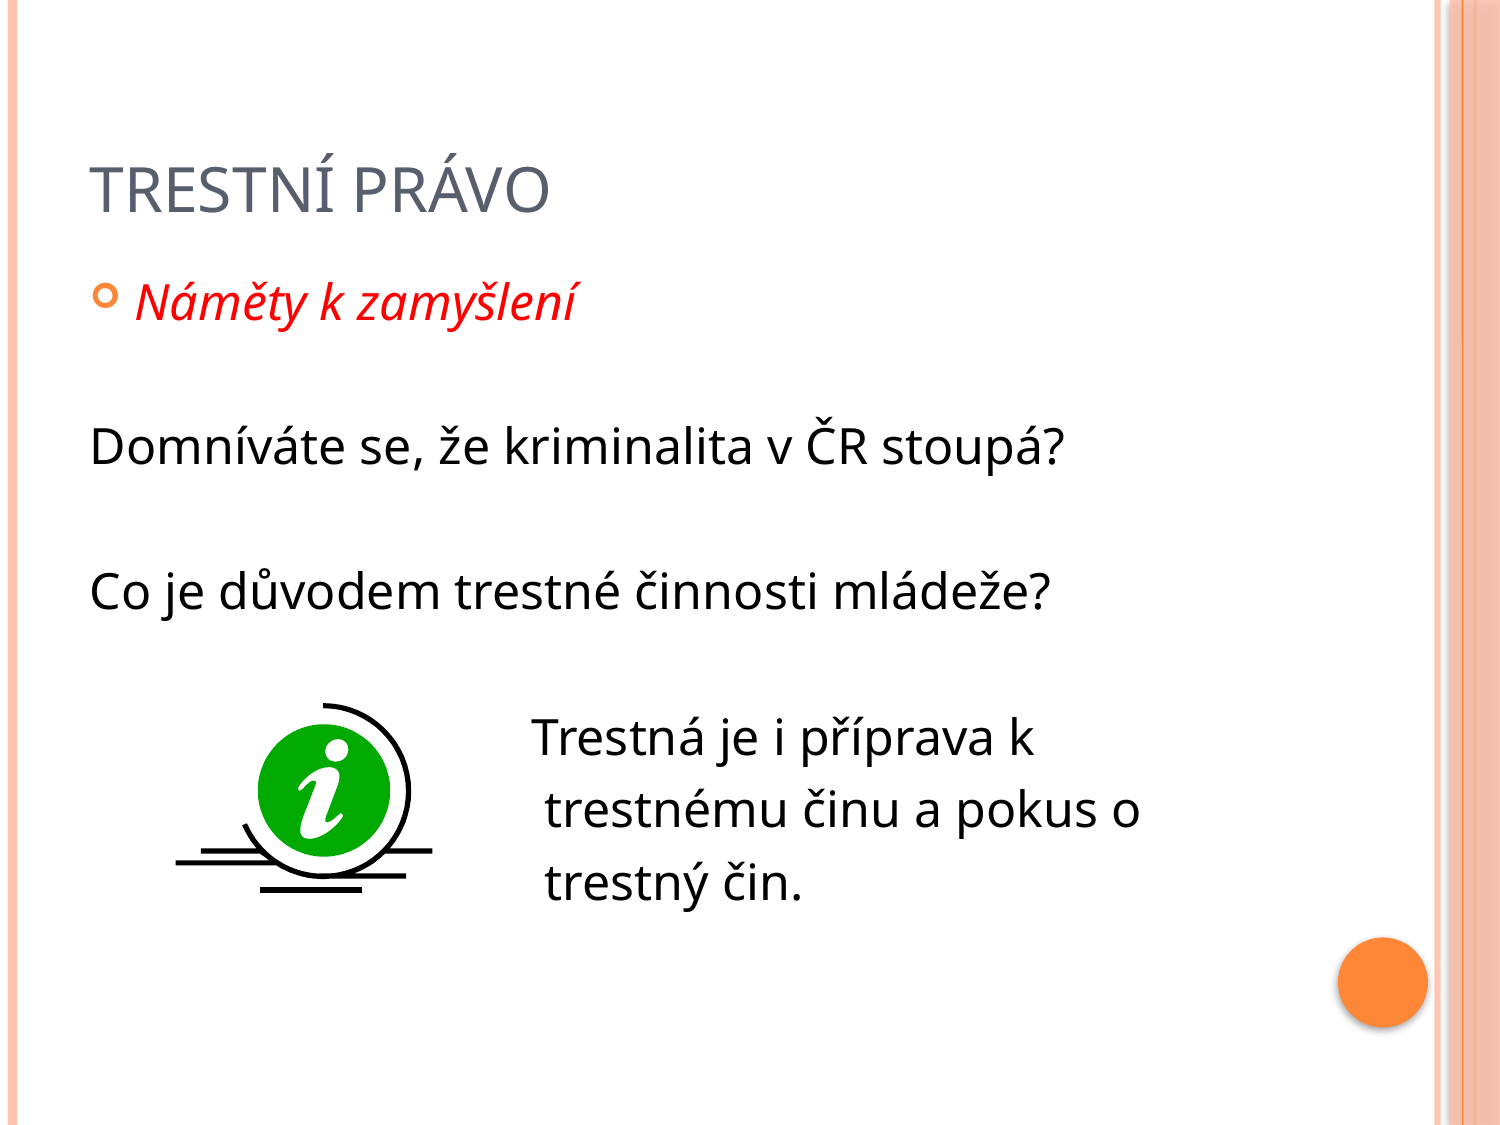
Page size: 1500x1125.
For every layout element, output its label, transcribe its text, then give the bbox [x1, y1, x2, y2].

title Trestní právo [75, 45, 1300, 233]
list Náměty k zamyšlení Domníváte se, že kriminalita v ČR stoupá? Co je důvodem trestné činnosti mládeže? Trestná je i příprava k trestnému činu a pokus o trestný čin. [75, 262, 1300, 1062]
picture [175, 702, 433, 893]
